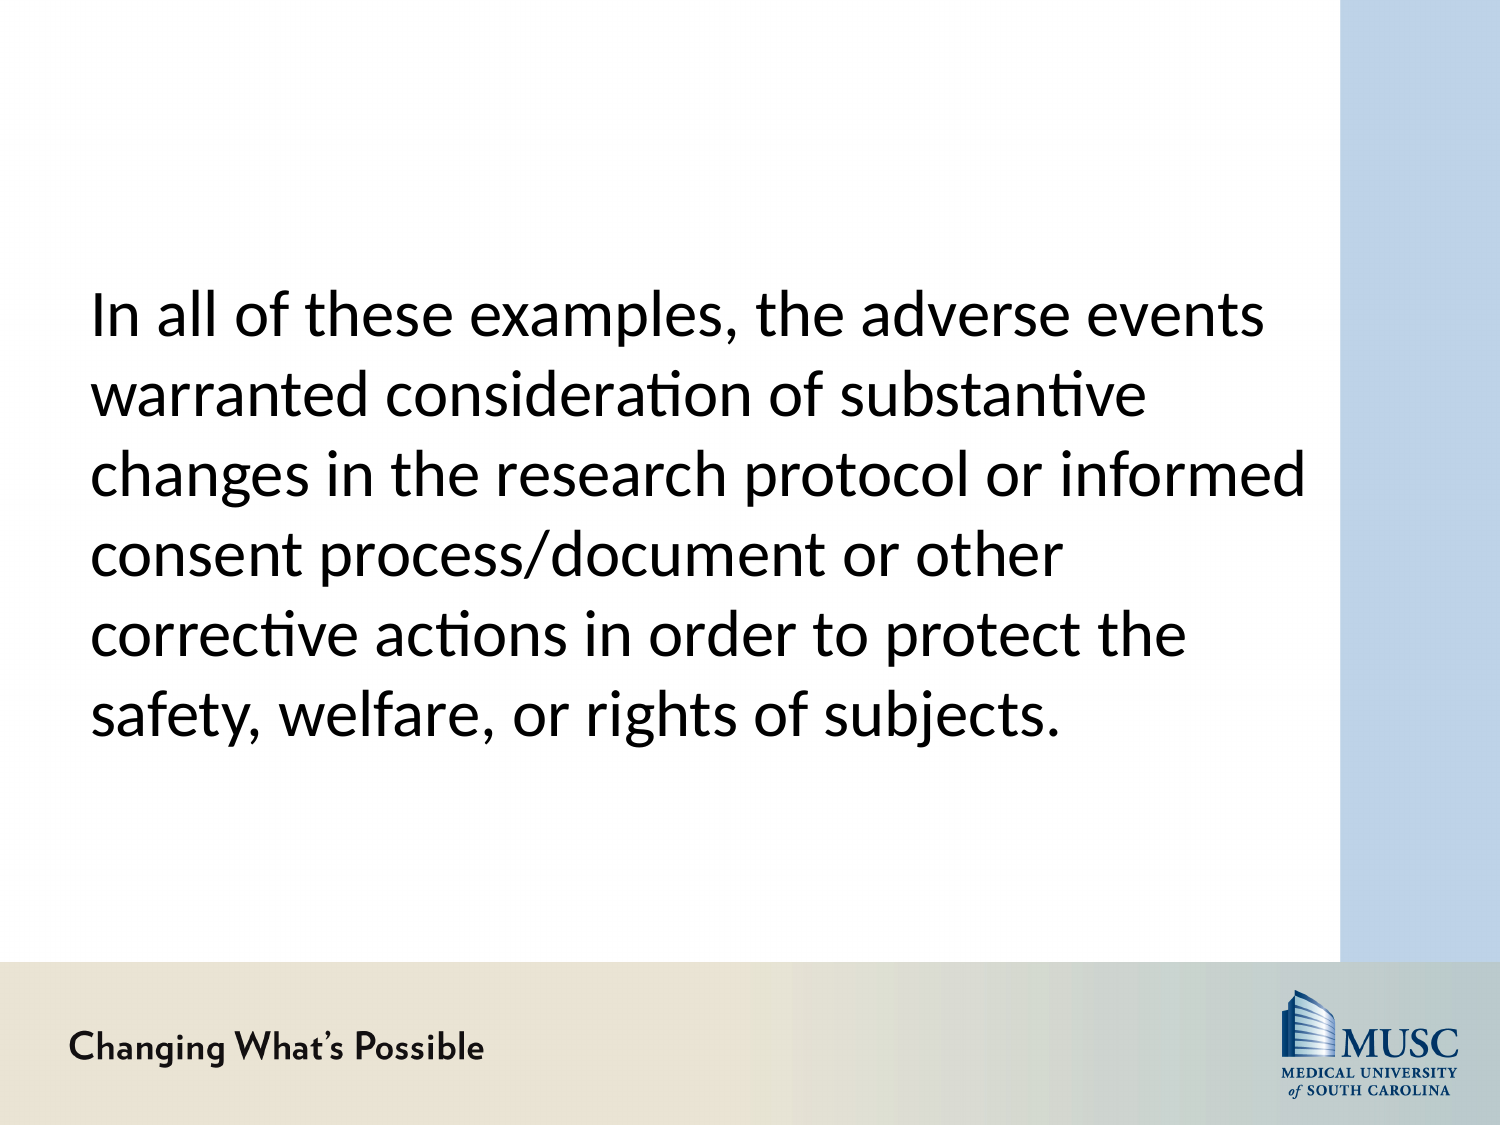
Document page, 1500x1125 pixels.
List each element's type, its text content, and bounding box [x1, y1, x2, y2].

list In all of these examples, the adverse events warranted consideration of substantive changes in the research protocol or informed consent process/document or other corrective actions in order to protect the safety, welfare, or rights of subjects. [75, 262, 1335, 1005]
picture [0, 0, 1500, 1125]
